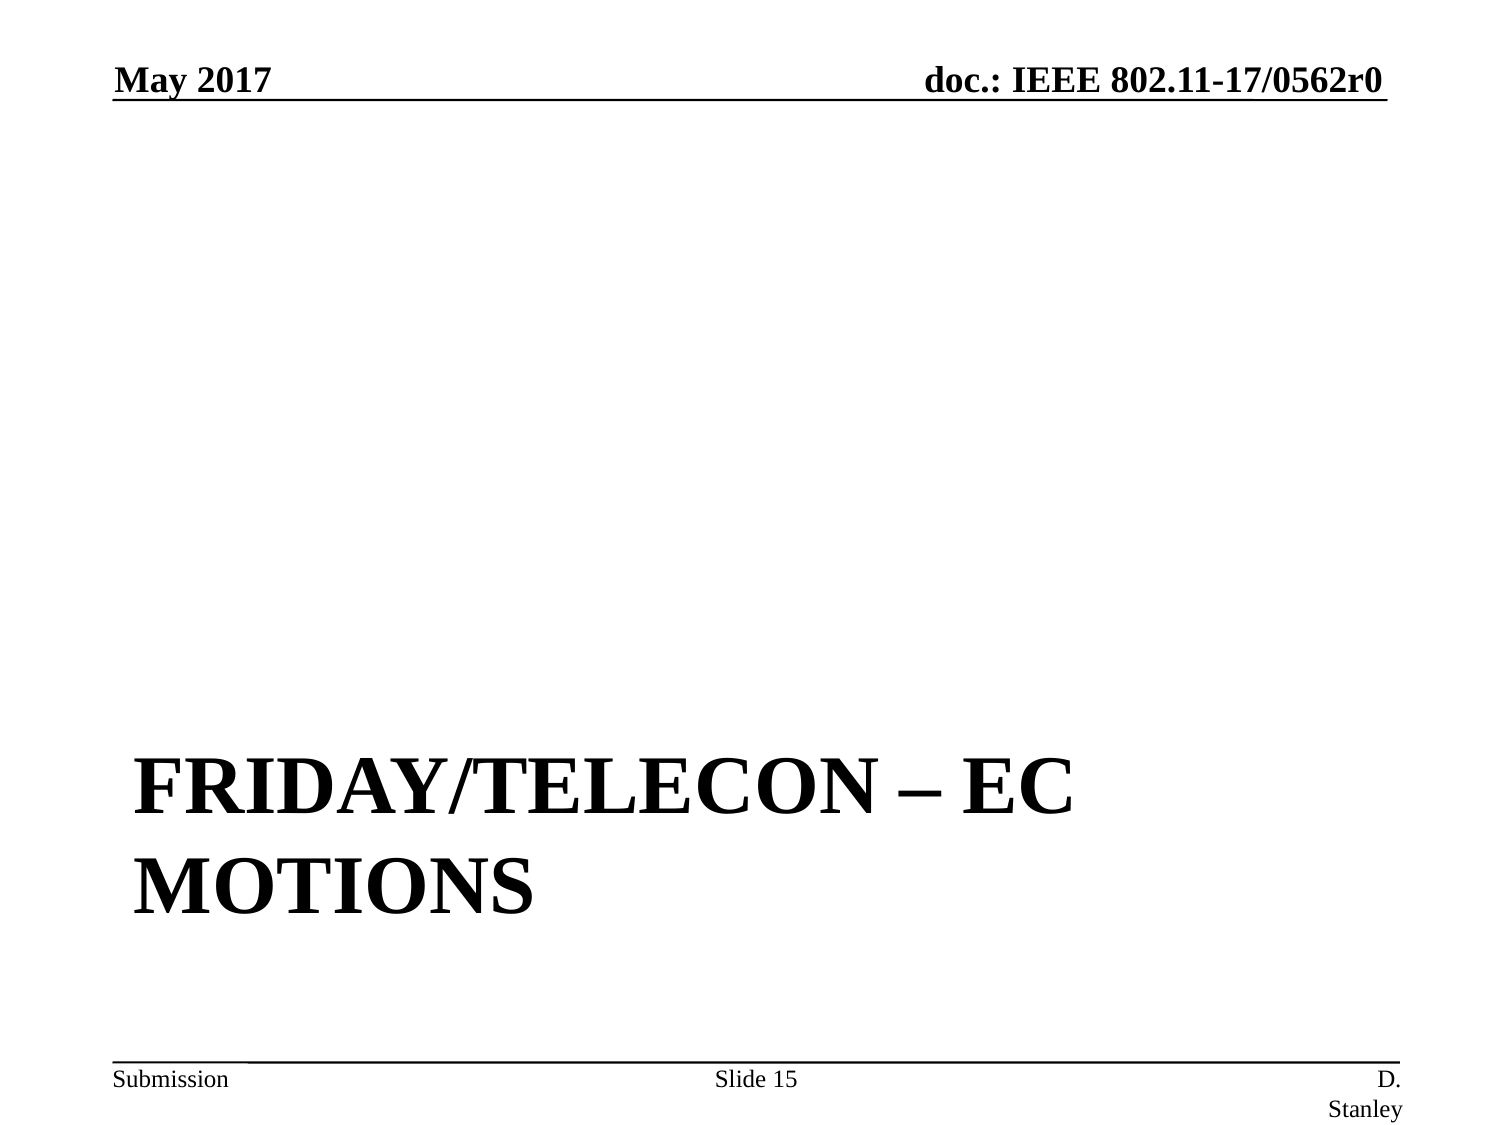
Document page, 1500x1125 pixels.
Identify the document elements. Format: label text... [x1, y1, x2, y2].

slide_number Slide 15 [712, 1061, 800, 1093]
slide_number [114, 54, 374, 101]
footer D. Stanley, HP Enterprise [1324, 1061, 1402, 1093]
title Friday/Telecon – EC Motions [118, 722, 1394, 947]
